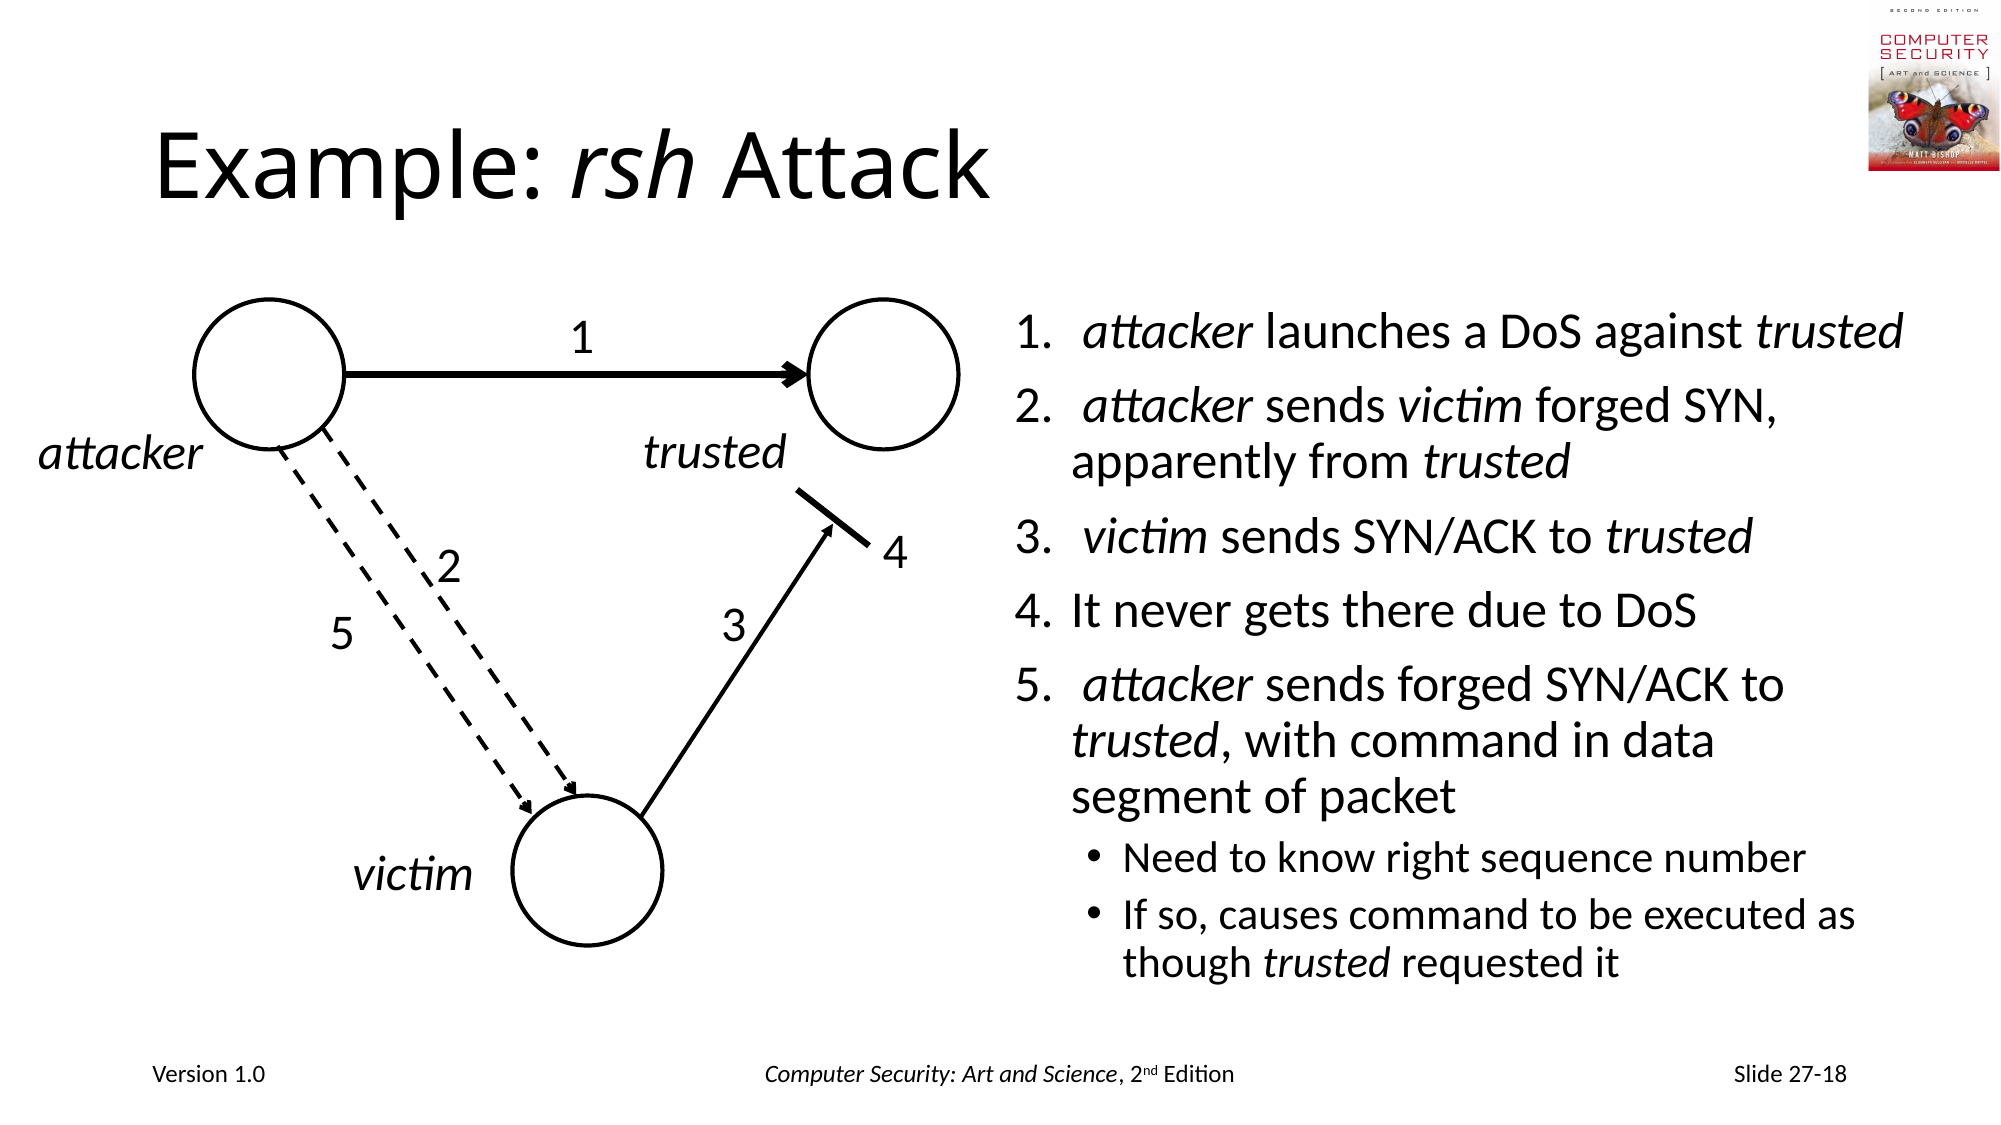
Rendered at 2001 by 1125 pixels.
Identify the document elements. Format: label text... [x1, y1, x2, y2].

title Example: rsh Attack [137, 59, 1863, 278]
text_box attacker [23, 412, 219, 488]
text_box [322, 427, 577, 796]
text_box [277, 446, 532, 815]
text_box [807, 298, 960, 451]
text_box victim [337, 832, 489, 908]
list attacker launches a DoS against trusted attacker sends victim forged SYN, apparently from trusted victim sends SYN/ACK to trusted It never gets there due to DoS attacker sends forged SYN/ACK to trusted, with command in data segment of packet Need to know right sequence number If so, causes command to be executed as though trusted requested it [999, 296, 1921, 1011]
picture [1868, 0, 2000, 171]
text_box [511, 794, 664, 947]
slide_number Slide 27-18 [1412, 1042, 1863, 1103]
text_box trusted [627, 411, 803, 486]
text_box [640, 523, 833, 818]
text_box 4 [867, 510, 923, 586]
slide_number Version 1.0 [137, 1042, 588, 1103]
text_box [796, 489, 869, 546]
text_box 1 [554, 296, 610, 371]
footer Computer Security: Art and Science, 2nd Edition [662, 1042, 1338, 1103]
text_box [193, 298, 346, 451]
